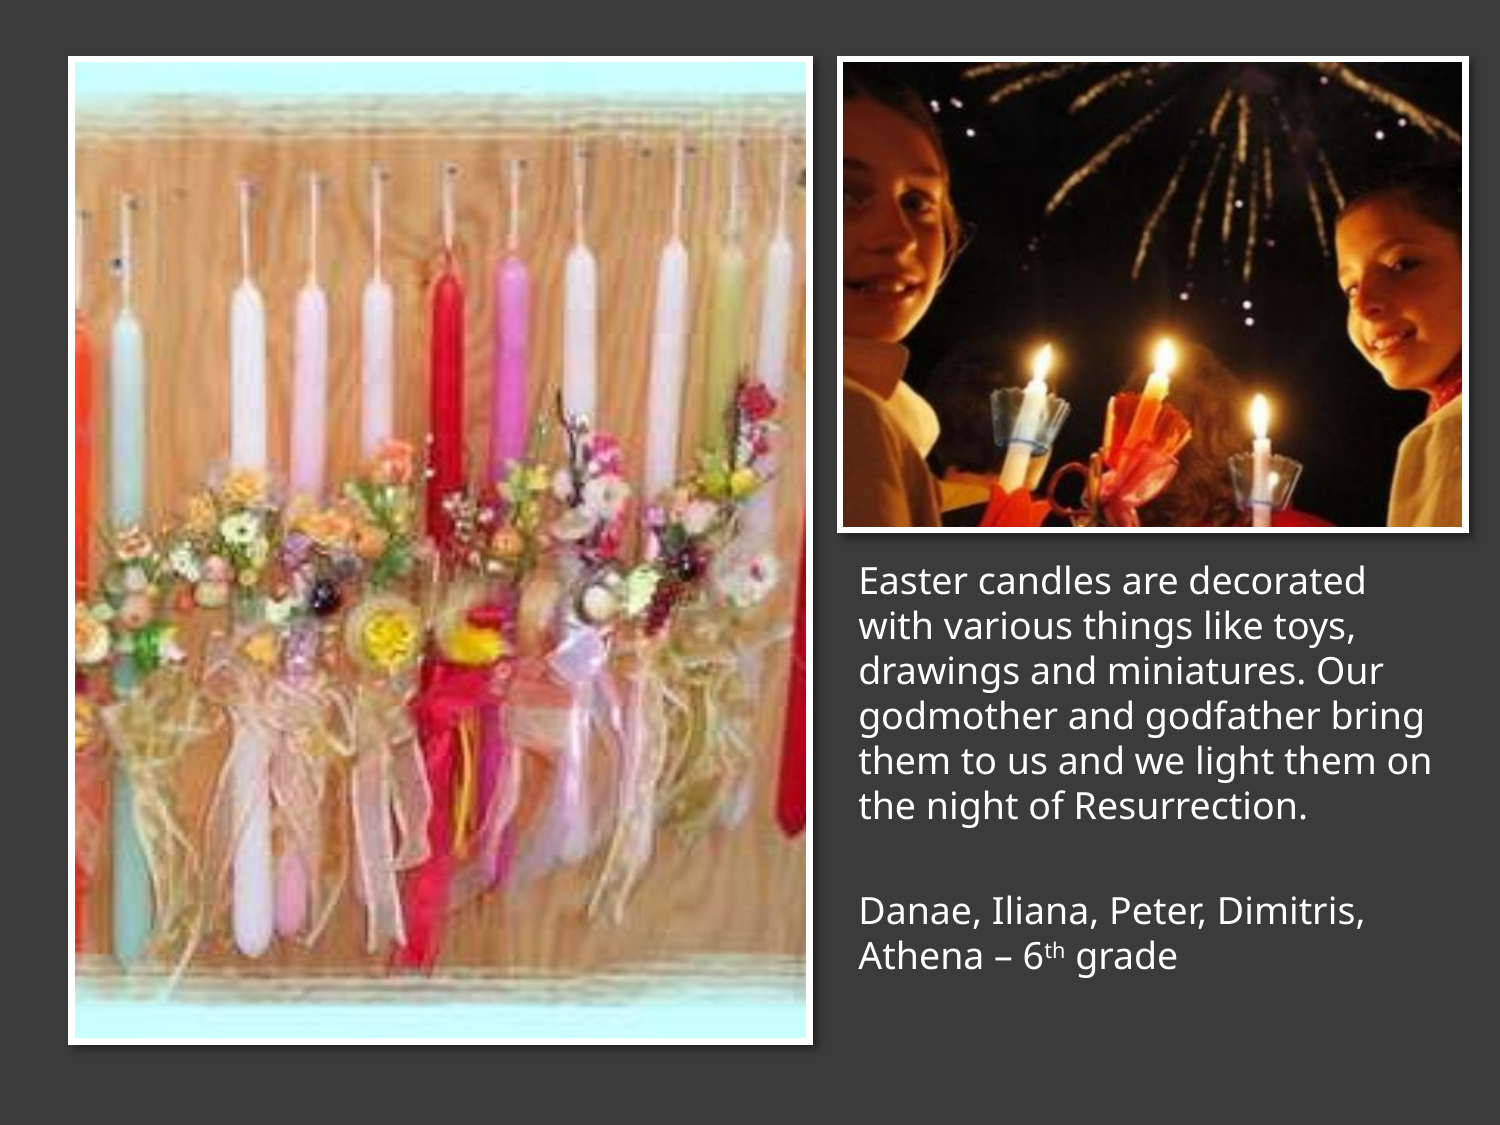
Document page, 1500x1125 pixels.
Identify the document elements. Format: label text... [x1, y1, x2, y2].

picture [74, 62, 807, 1039]
picture [843, 62, 1463, 527]
list Easter candles are decorated with various things like toys, drawings and miniatures. Our godmother and godfather bring them to us and we light them on the night of Resurrection. Danae, Iliana, Peter, Dimitris, Athena – 6th grade [843, 549, 1463, 1038]
